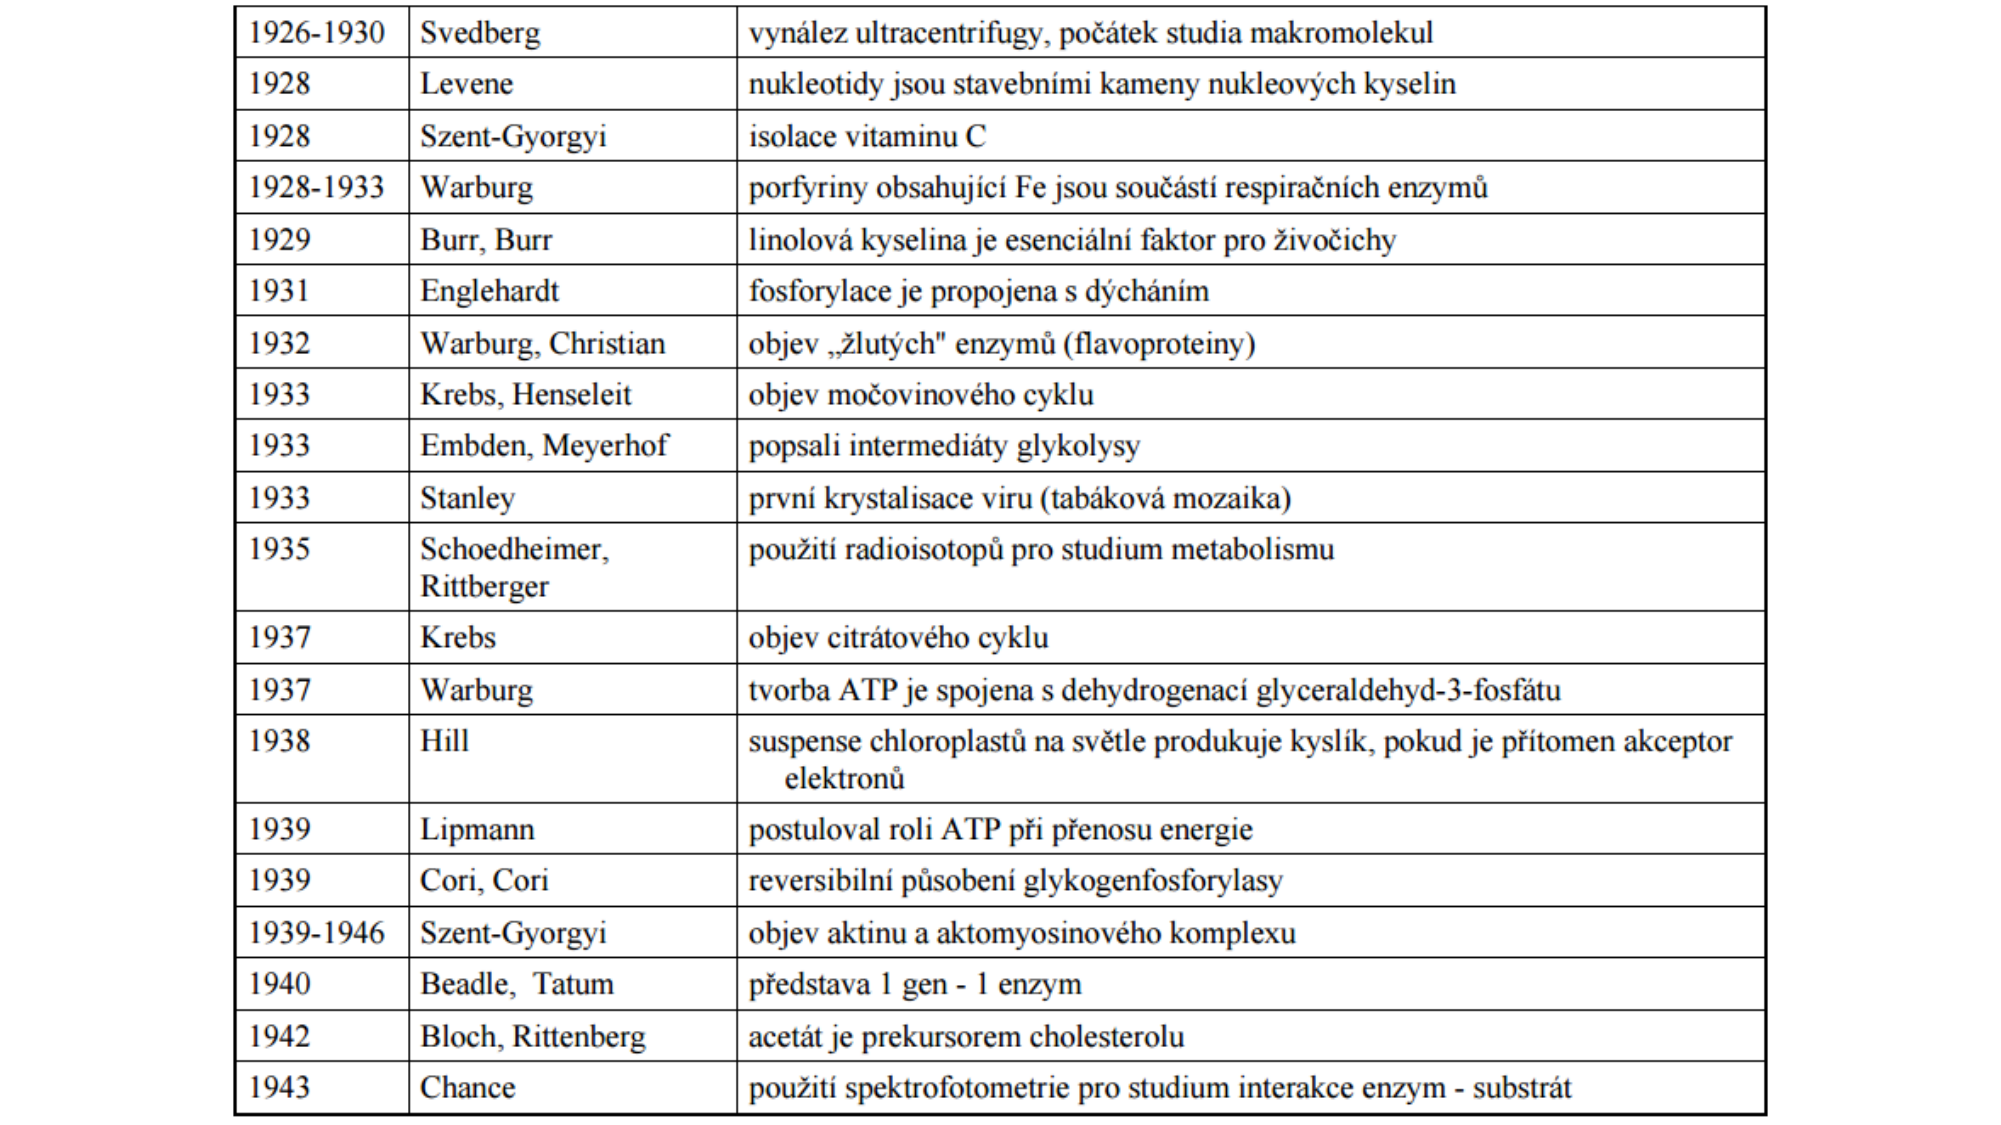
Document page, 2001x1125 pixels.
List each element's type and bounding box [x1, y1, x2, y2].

picture [215, 0, 1785, 1125]
